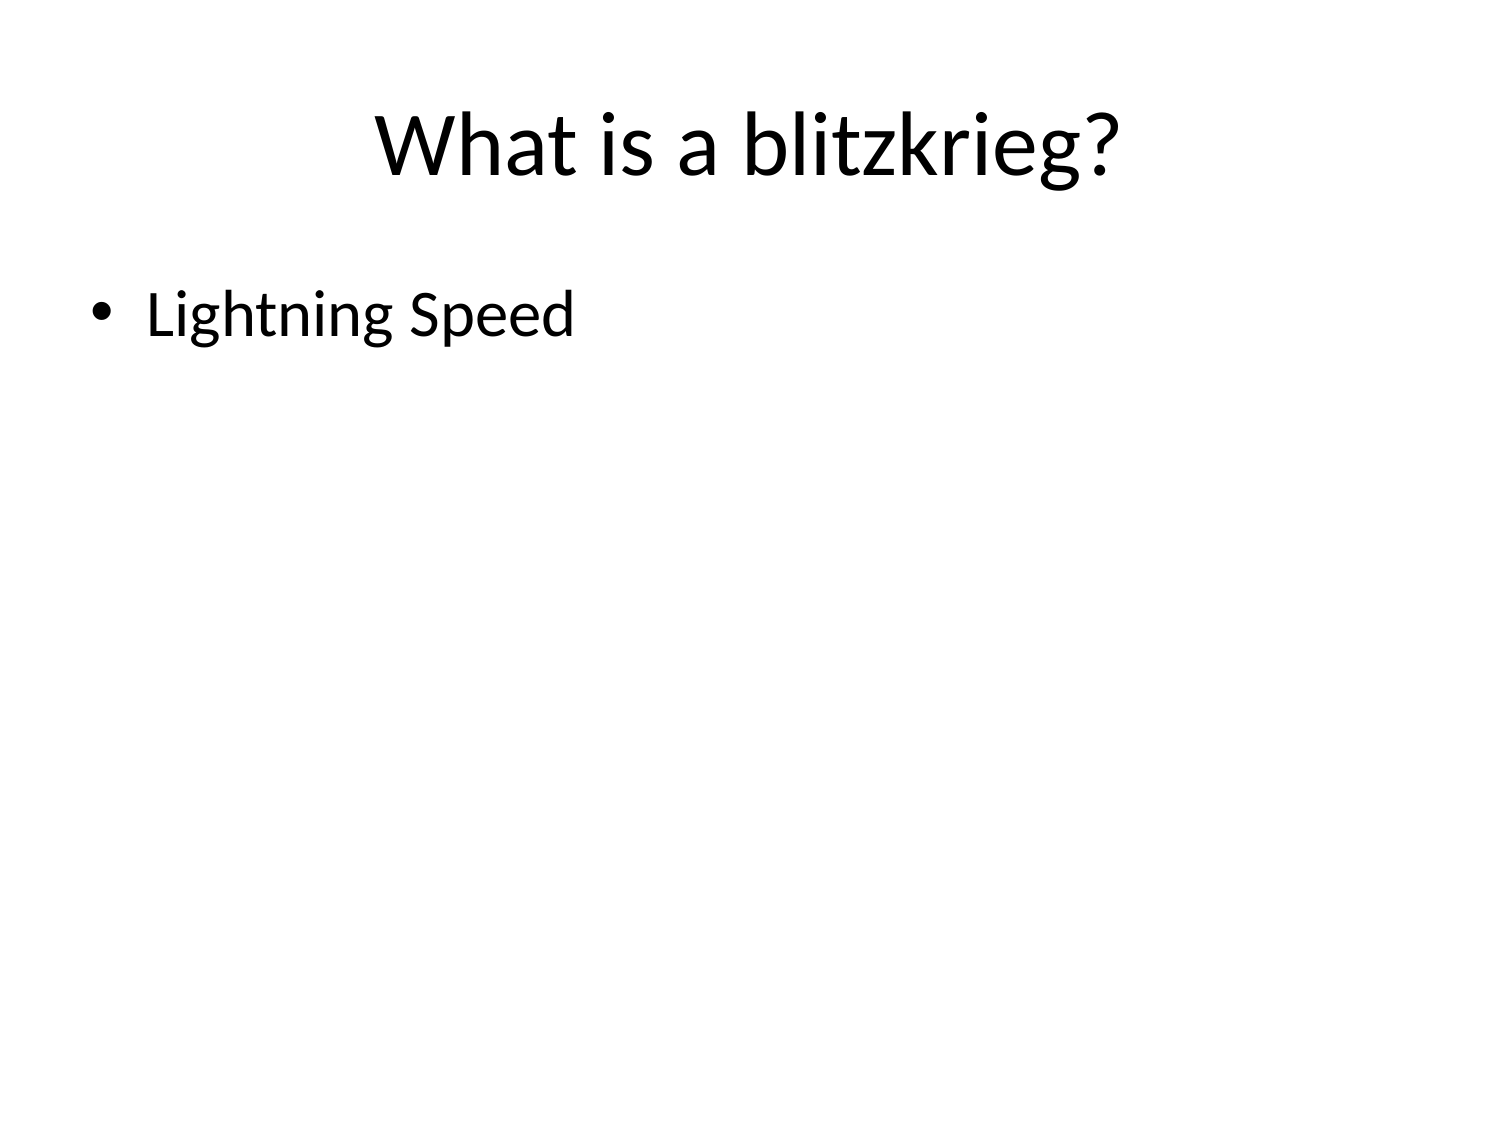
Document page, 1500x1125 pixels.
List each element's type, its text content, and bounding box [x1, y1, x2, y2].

list Lightning Speed [75, 262, 1425, 1005]
title What is a blitzkrieg? [75, 45, 1425, 233]
